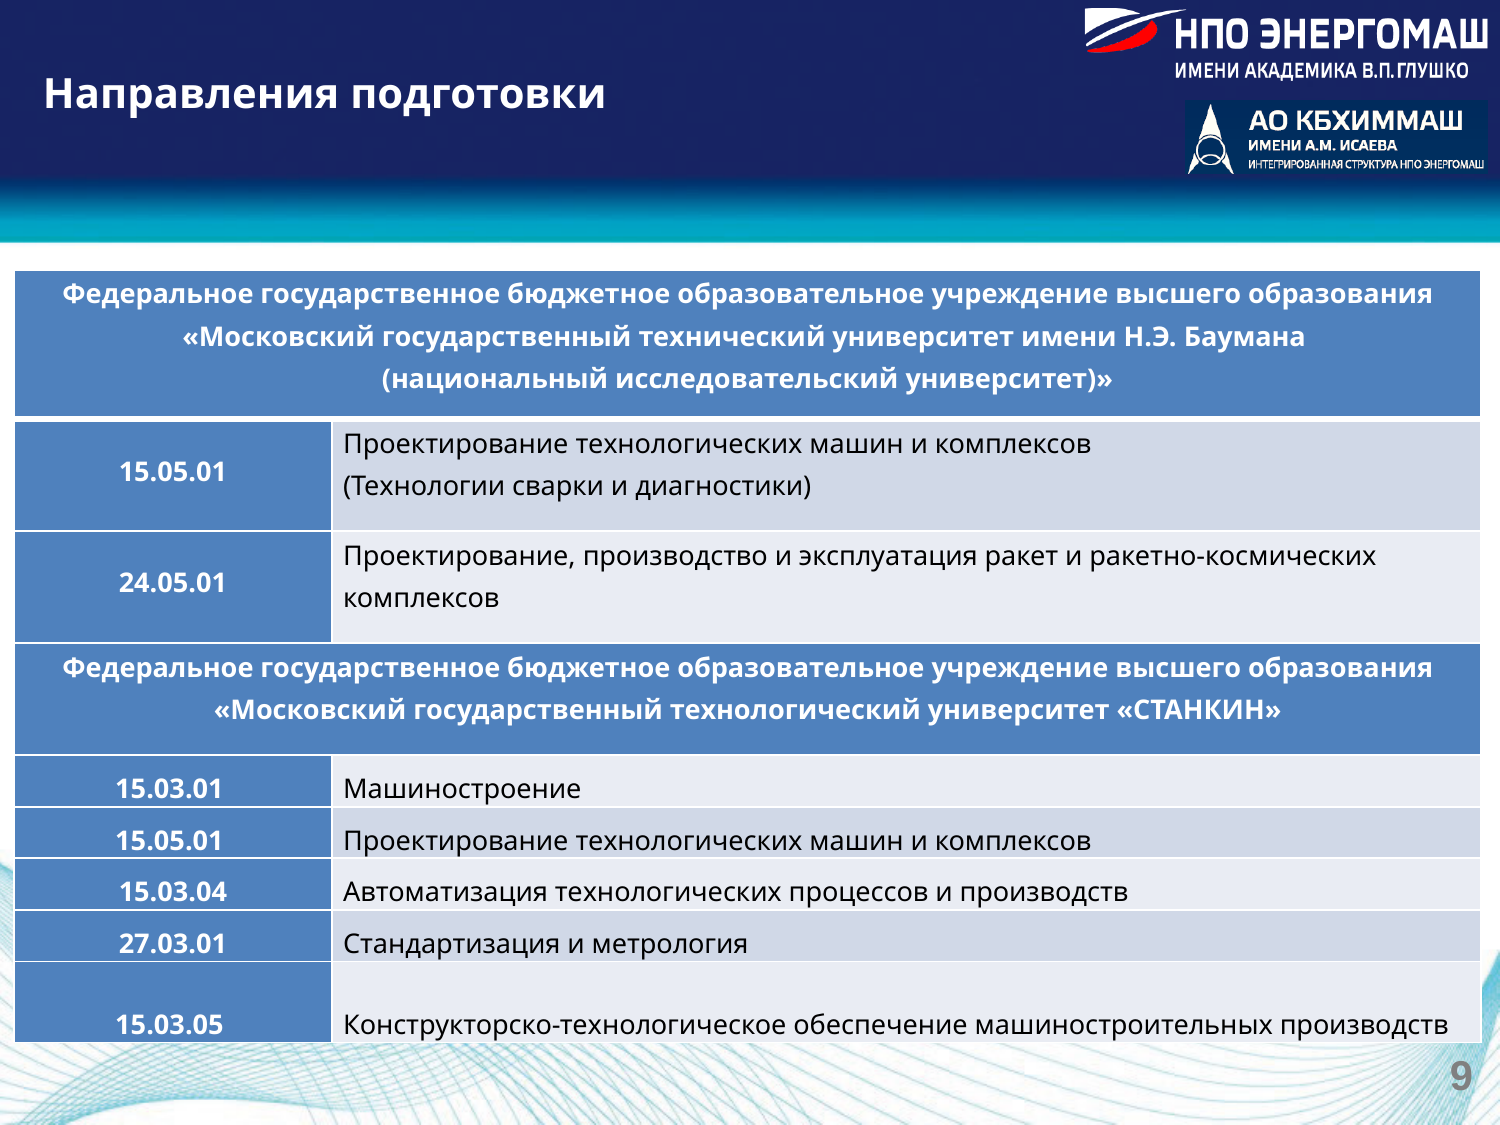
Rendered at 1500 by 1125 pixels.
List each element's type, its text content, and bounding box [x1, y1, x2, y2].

table_cell Автоматизация технологических процессов и производств [333, 859, 1480, 909]
table_cell Федеральное государственное бюджетное образовательное учреждение высшего образования «Московский государственный технологический университет «СТАНКИН» [15, 644, 1480, 754]
table_cell Стандартизация и метрология [333, 911, 1480, 961]
text_box [24, 12, 1144, 238]
table_header Федеральное государственное бюджетное образовательное учреждение высшего образования «Московский государственный технический университет имени Н.Э. Баумана (национальный исследовательский университет)» [15, 271, 1480, 416]
table_cell 15.05.01 [15, 808, 331, 857]
table_cell 15.03.04 [15, 859, 331, 909]
text_box 9 [1425, 1043, 1488, 1104]
table_cell 15.05.01 [15, 422, 331, 530]
picture [1185, 100, 1488, 174]
table_cell 15.03.01 [15, 756, 331, 806]
table_cell 15.03.05 [15, 962, 331, 1042]
text_box Направления подготовки [28, 59, 622, 125]
text_box [1143, 1043, 1425, 1100]
table_cell Конструкторско-технологическое обеспечение машиностроительных производств [333, 962, 1480, 1042]
table_cell 24.05.01 [15, 532, 331, 642]
table_cell 27.03.01 [15, 911, 331, 961]
table_cell Проектирование технологических машин и комплексов [333, 808, 1480, 857]
text_box [0, 0, 1500, 1125]
text_box [14, 92, 1040, 157]
table_cell Проектирование технологических машин и комплексов (Технологии сварки и диагностики) [333, 422, 1480, 530]
text_box [1084, 8, 1488, 81]
table_cell Машиностроение [333, 756, 1480, 806]
table_cell Проектирование, производство и эксплуатация ракет и ракетно-космических комплексов [333, 532, 1480, 642]
